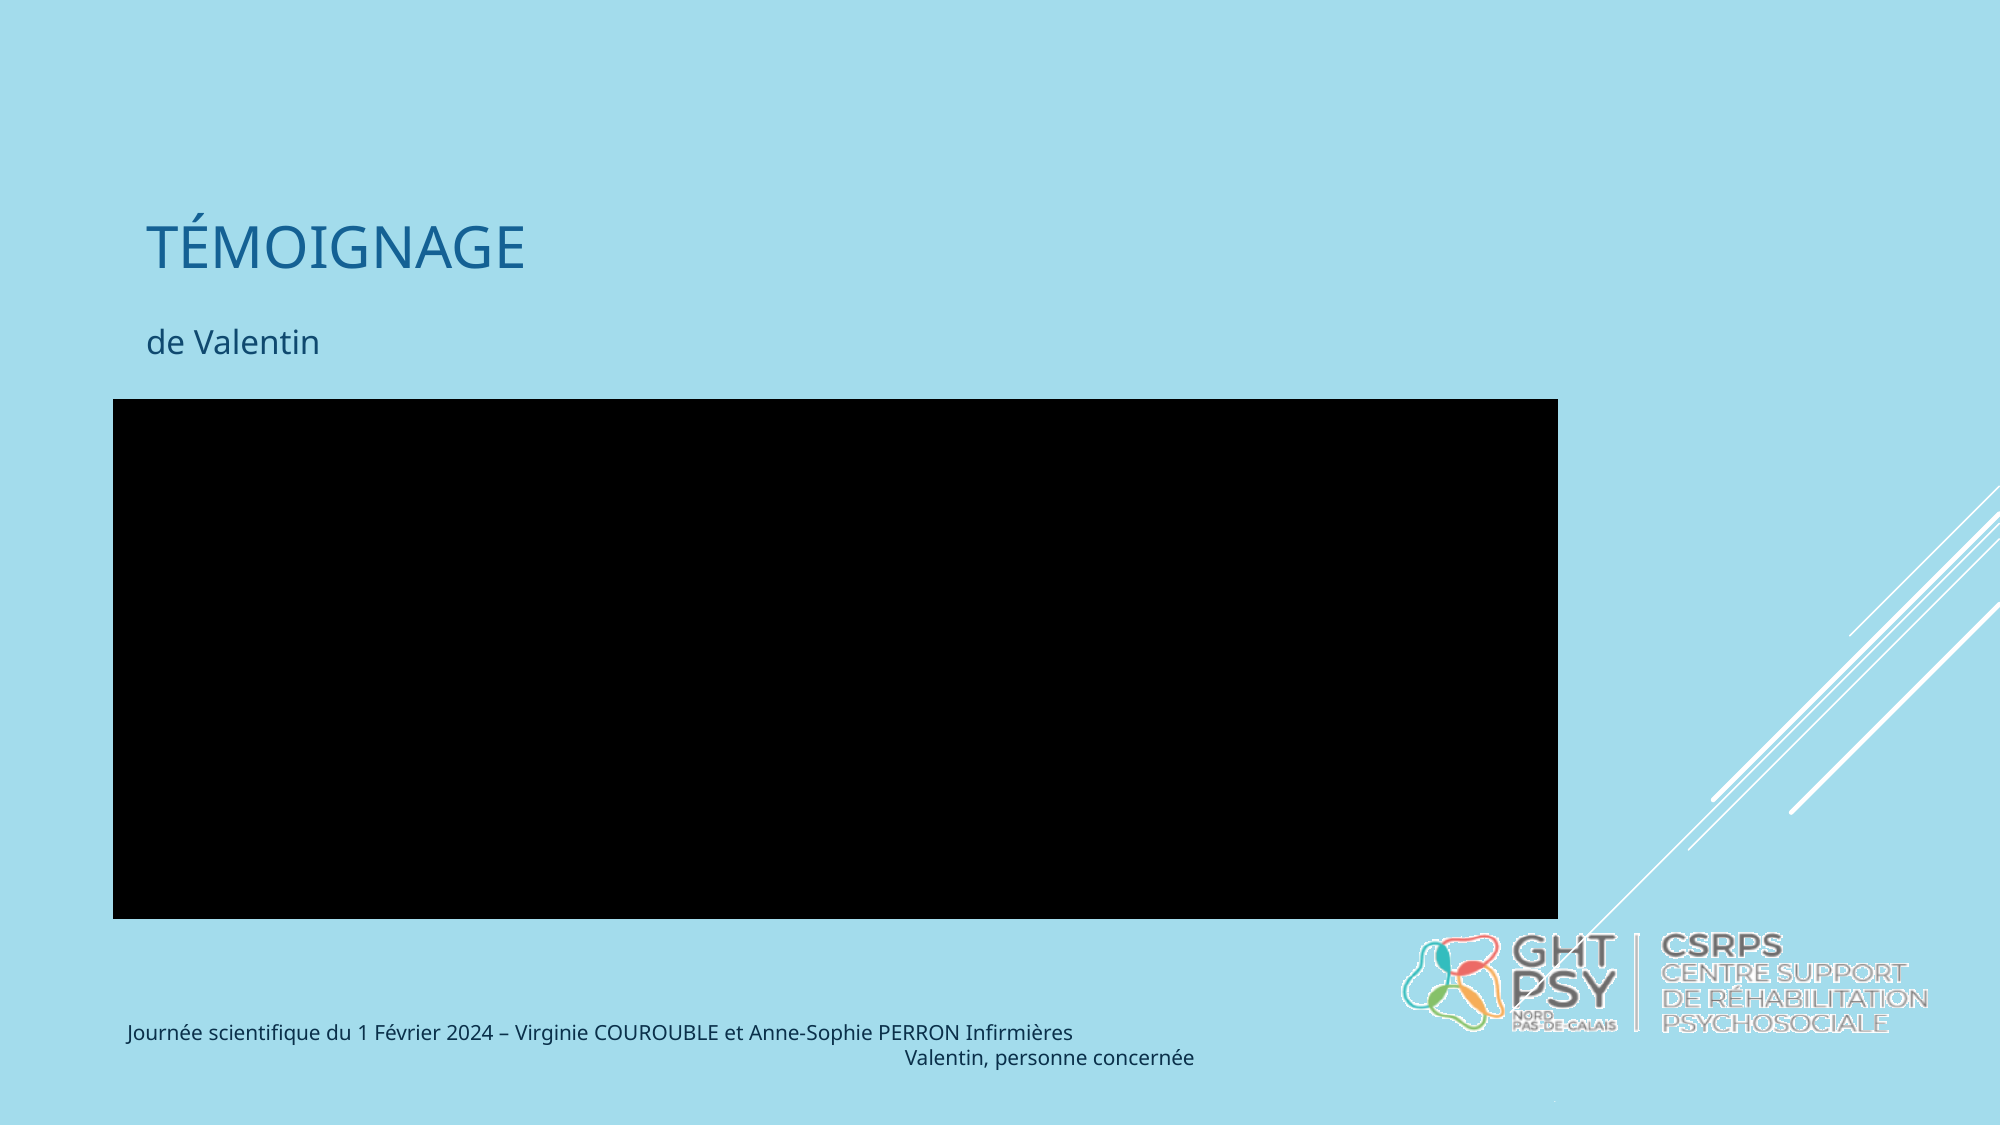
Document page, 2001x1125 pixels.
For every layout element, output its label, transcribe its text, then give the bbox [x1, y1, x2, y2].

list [111, 398, 1559, 920]
title Témoignage [130, 63, 731, 289]
footer Journée scientifique du 1 Février 2024 – Virginie COUROUBLE et Anne-Sophie PERRON Infirmières Valentin, personne concernée [112, 1012, 1350, 1073]
list de Valentin [130, 313, 731, 398]
